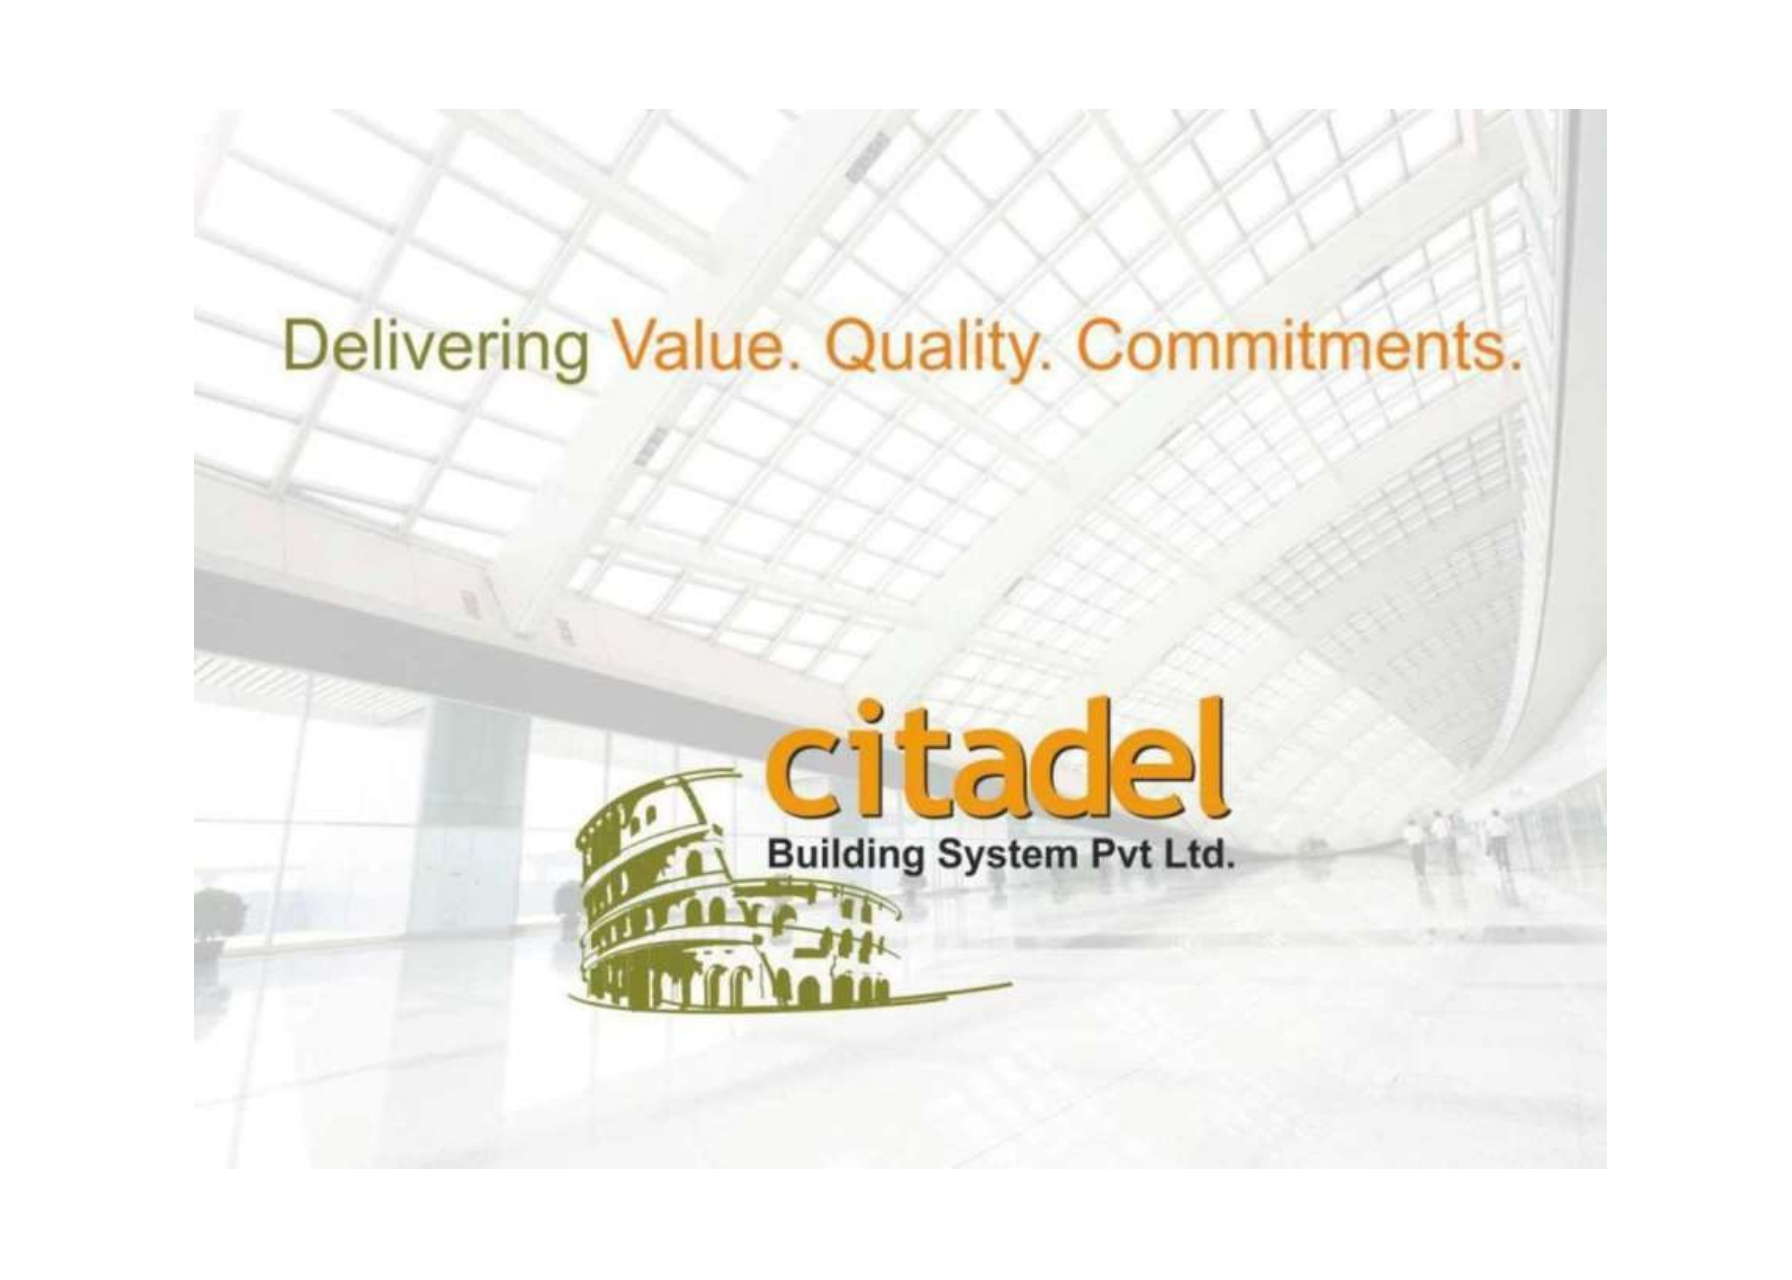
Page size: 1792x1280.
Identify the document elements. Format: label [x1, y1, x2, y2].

picture [194, 109, 1608, 1169]
